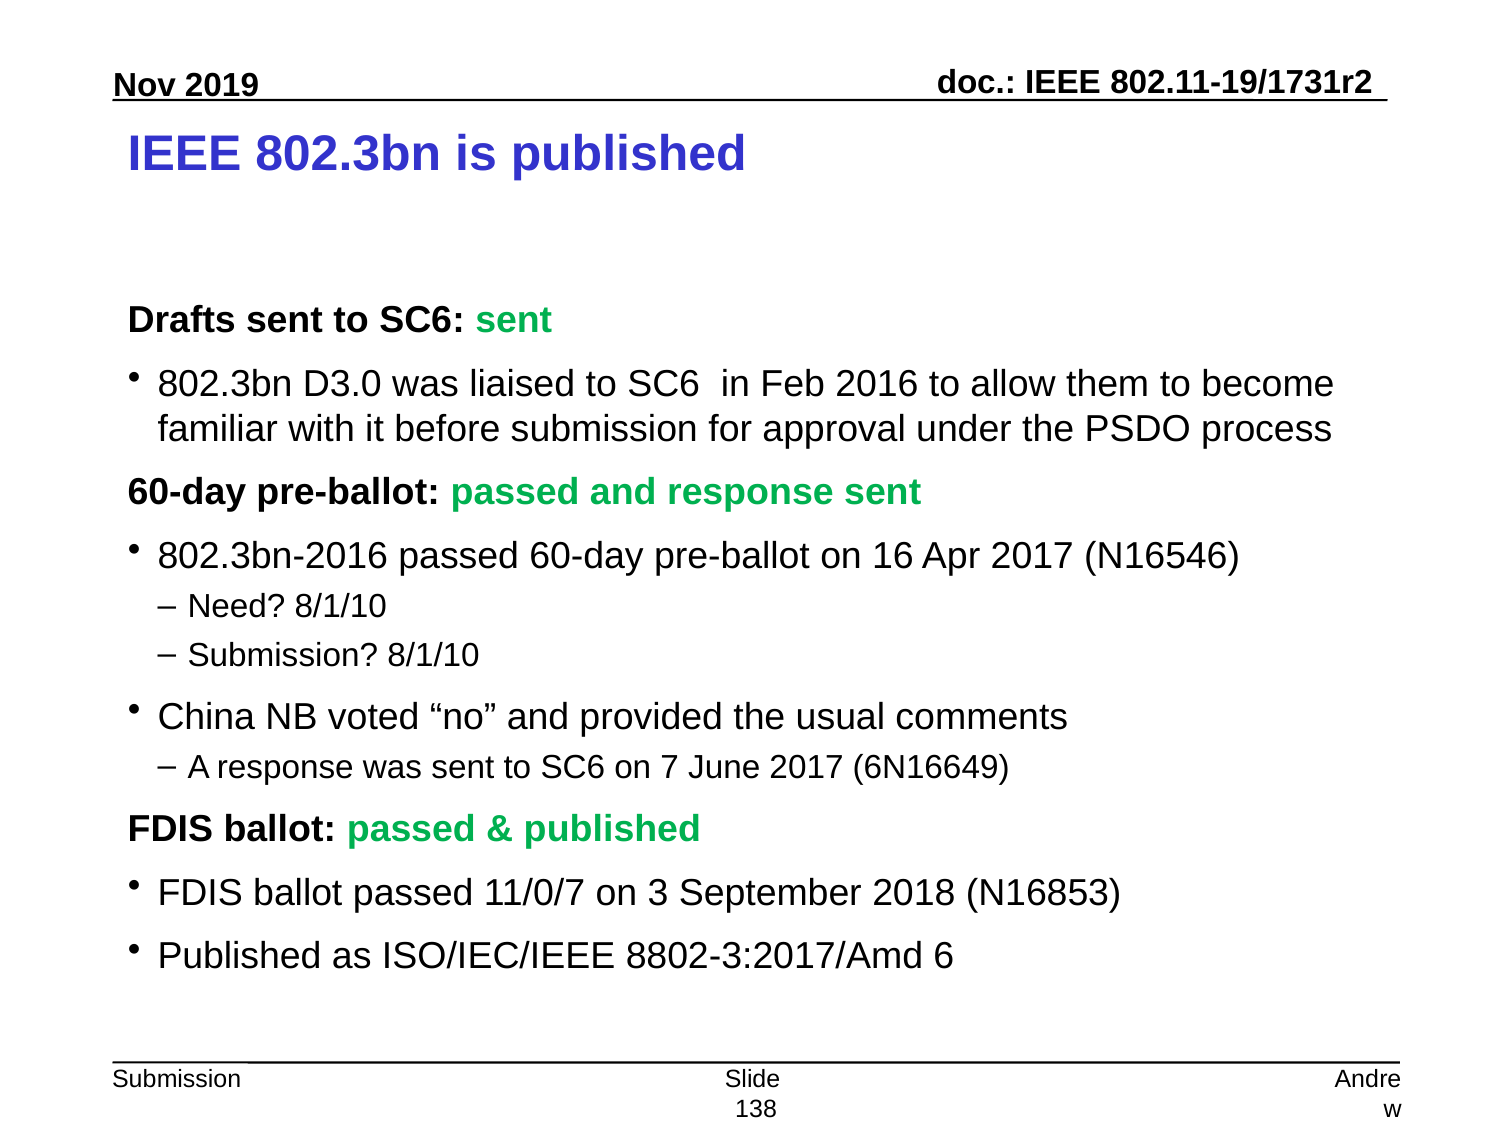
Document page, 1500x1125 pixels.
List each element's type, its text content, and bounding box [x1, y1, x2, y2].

slide_number Slide 138 [709, 1061, 803, 1093]
list Drafts sent to SC6: sent 802.3bn D3.0 was liaised to SC6 in Feb 2016 to allow them to become familiar with it before submission for approval under the PSDO process 60-day pre-ballot: passed and response sent 802.3bn-2016 passed 60-day pre-ballot on 16 Apr 2017 (N16546) Need? 8/1/10 Submission? 8/1/10 China NB voted “no” and provided the usual comments A response was sent to SC6 on 7 June 2017 (6N16649) FDIS ballot: passed & published FDIS ballot passed 11/0/7 on 3 September 2018 (N16853) Published as ISO/IEC/IEEE 8802-3:2017/Amd 6 [112, 287, 1388, 963]
footer Andrew Myles, Cisco [1320, 1061, 1402, 1093]
title IEEE 802.3bn is published [112, 112, 1388, 287]
